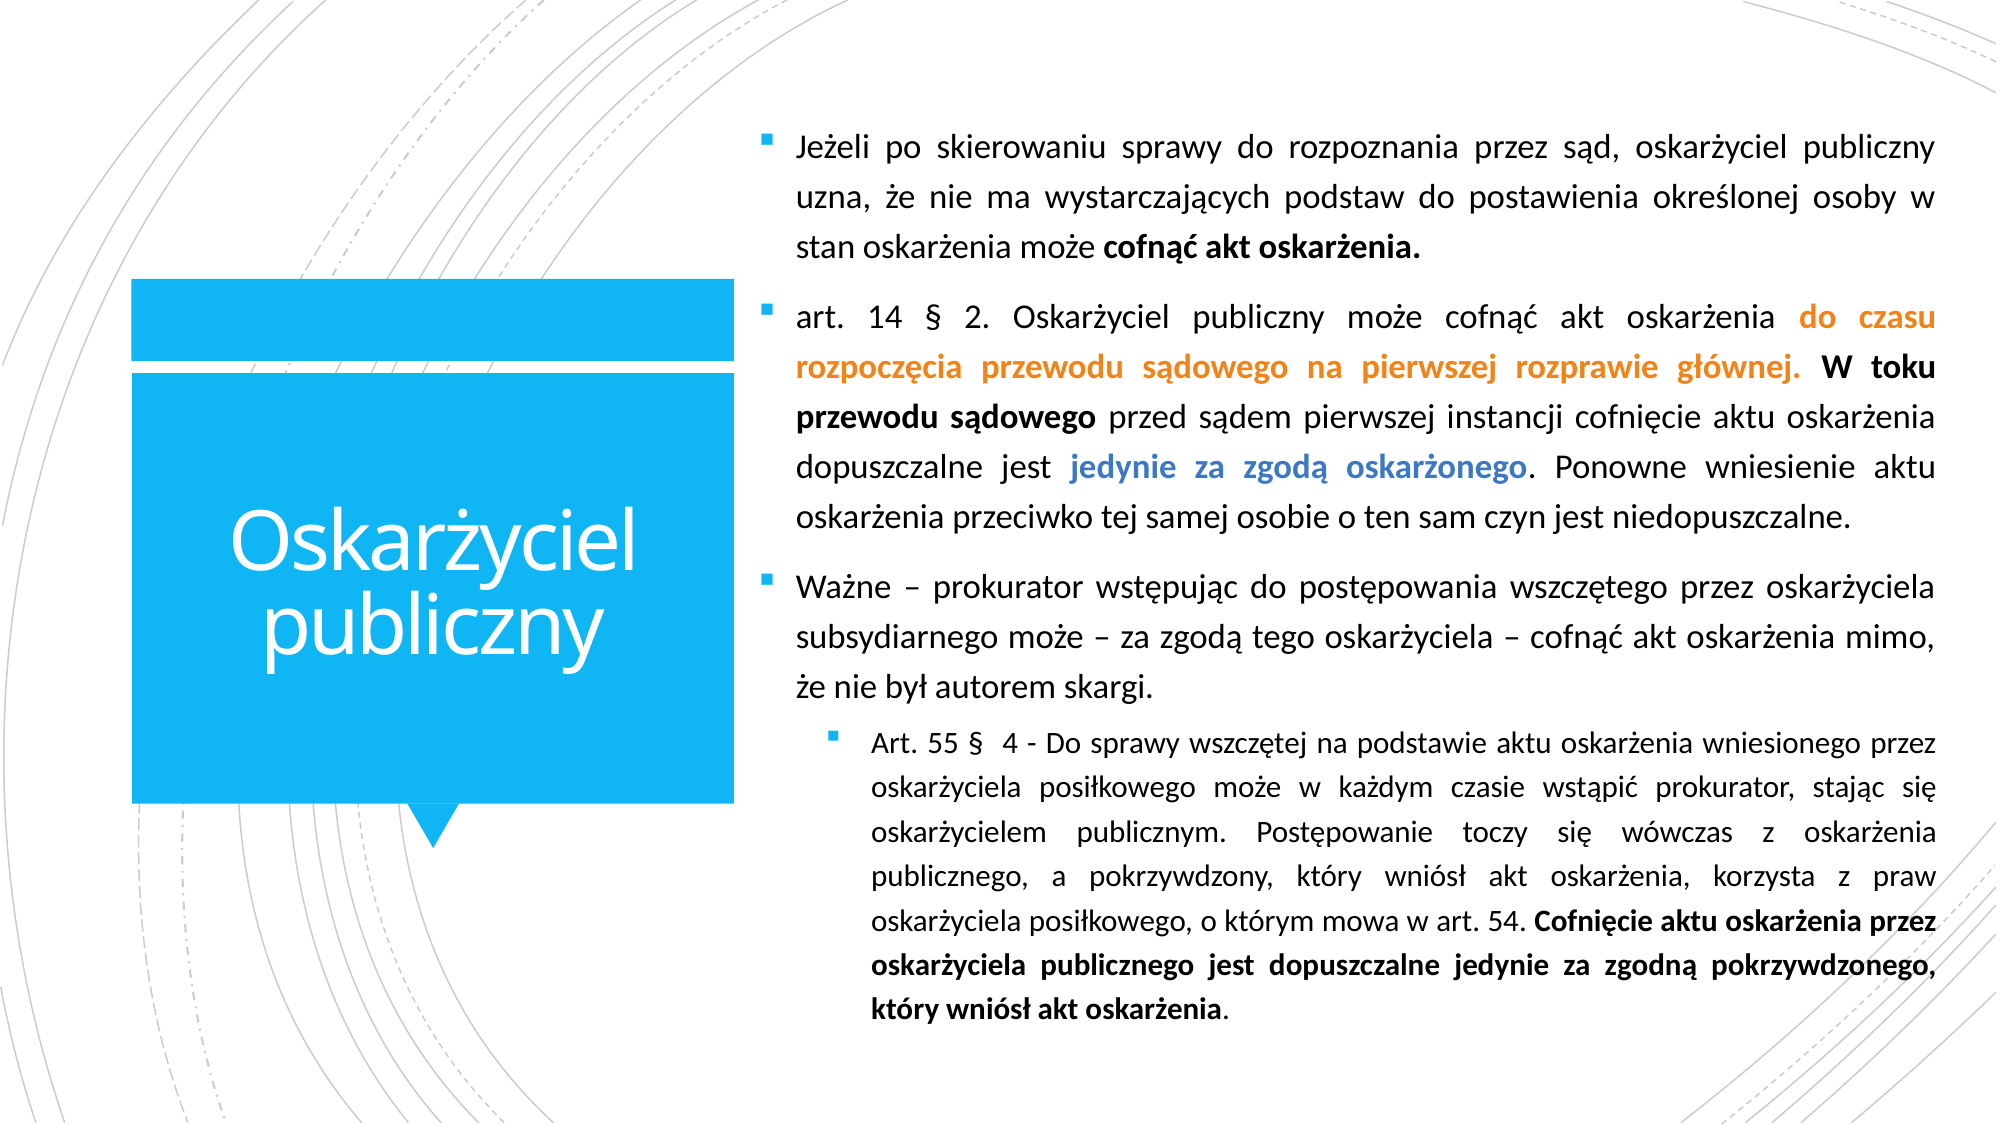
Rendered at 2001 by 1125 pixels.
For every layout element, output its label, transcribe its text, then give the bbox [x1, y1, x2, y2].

list Jeżeli po skierowaniu sprawy do rozpoznania przez sąd, oskarżyciel publiczny uzna, że nie ma wystarczających podstaw do postawienia określonej osoby w stan oskarżenia może cofnąć akt oskarżenia. art. 14 § 2. Oskarżyciel publiczny może cofnąć akt oskarżenia do czasu rozpoczęcia przewodu sądowego na pierwszej rozprawie głównej. W toku przewodu sądowego przed sądem pierwszej instancji cofnięcie aktu oskarżenia dopuszczalne jest jedynie za zgodą oskarżonego. Ponowne wniesienie aktu oskarżenia przeciwko tej samej osobie o ten sam czyn jest niedopuszczalne. Ważne – prokurator wstępując do postępowania wszczętego przez oskarżyciela subsydiarnego może – za zgodą tego oskarżyciela – cofnąć akt oskarżenia mimo, że nie był autorem skargi. Art. 55 § 4 - Do sprawy wszczętej na podstawie aktu oskarżenia wniesionego przez oskarżyciela posiłkowego może w każdym czasie wstąpić prokurator, stając się oskarżycielem publicznym. Postępowanie toczy się wówczas z oskarżenia publicznego, a pokrzywdzony, który wniósł akt oskarżenia, korzysta z praw oskarżyciela posiłkowego, o którym mowa w art. 54. Cofnięcie aktu oskarżenia przez oskarżyciela publicznego jest dopuszczalne jedynie za zgodną pokrzywdzonego, który wniósł akt oskarżenia. [743, 106, 1952, 1035]
title Oskarżyciel publiczny [145, 385, 720, 789]
